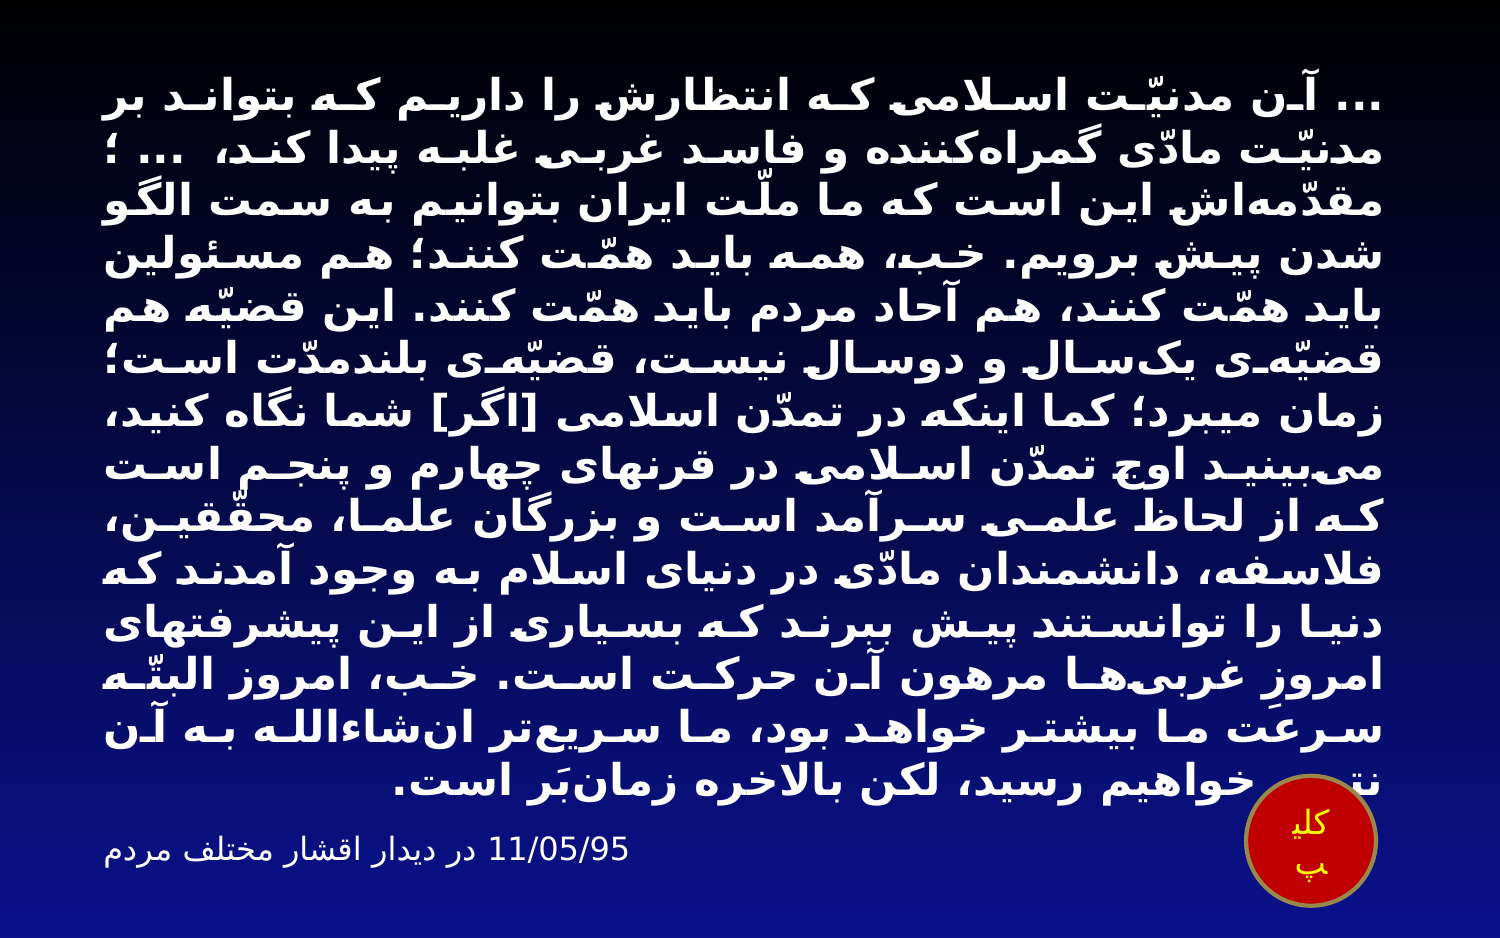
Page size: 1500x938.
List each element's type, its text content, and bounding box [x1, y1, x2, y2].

list ... آن مدنیّت اسلامی که انتظارش را داریم که بتواند بر مدنیّت مادّی گمراه‌کننده و فاسد غربی غلبه پیدا کند، ... ؛ مقدّمه‌اش این است که ما ملّت ایران بتوانیم به سمت الگو شدن پیش برویم. خب، همه باید همّت کنند؛ هم مسئولین باید همّت کنند، هم آحاد مردم باید همّت کنند. این قضیّه هم قضیّه‌ی یک‌سال و دوسال نیست، قضیّه‌ی بلندمدّت است؛ زمان میبرد؛ کما اینکه در تمدّن اسلامی [اگر] شما نگاه کنید، می‌بینید اوج تمدّن اسلامی در قرنهای چهارم و پنجم است که از لحاظ علمی سرآمد است و بزرگان علما، محقّقین، فلاسفه، دانشمندان مادّی در دنیای اسلام به وجود آمدند که دنیا را توانستند پیش ببرند که بسیاری از این پیشرفتهای امروزِ غربی‌ها مرهون آن حرکت است. خب، امروز البتّه سرعت ما بیشتر خواهد بود، ما سریع‌تر ان‌شاءالله به آن نتیجه خواهیم رسید، لکن بالاخره زمان‌بَر است. 11/05/95 در دیدار اقشار مختلف مردم [88, 59, 1418, 906]
text_box کلیپ [1243, 773, 1379, 908]
